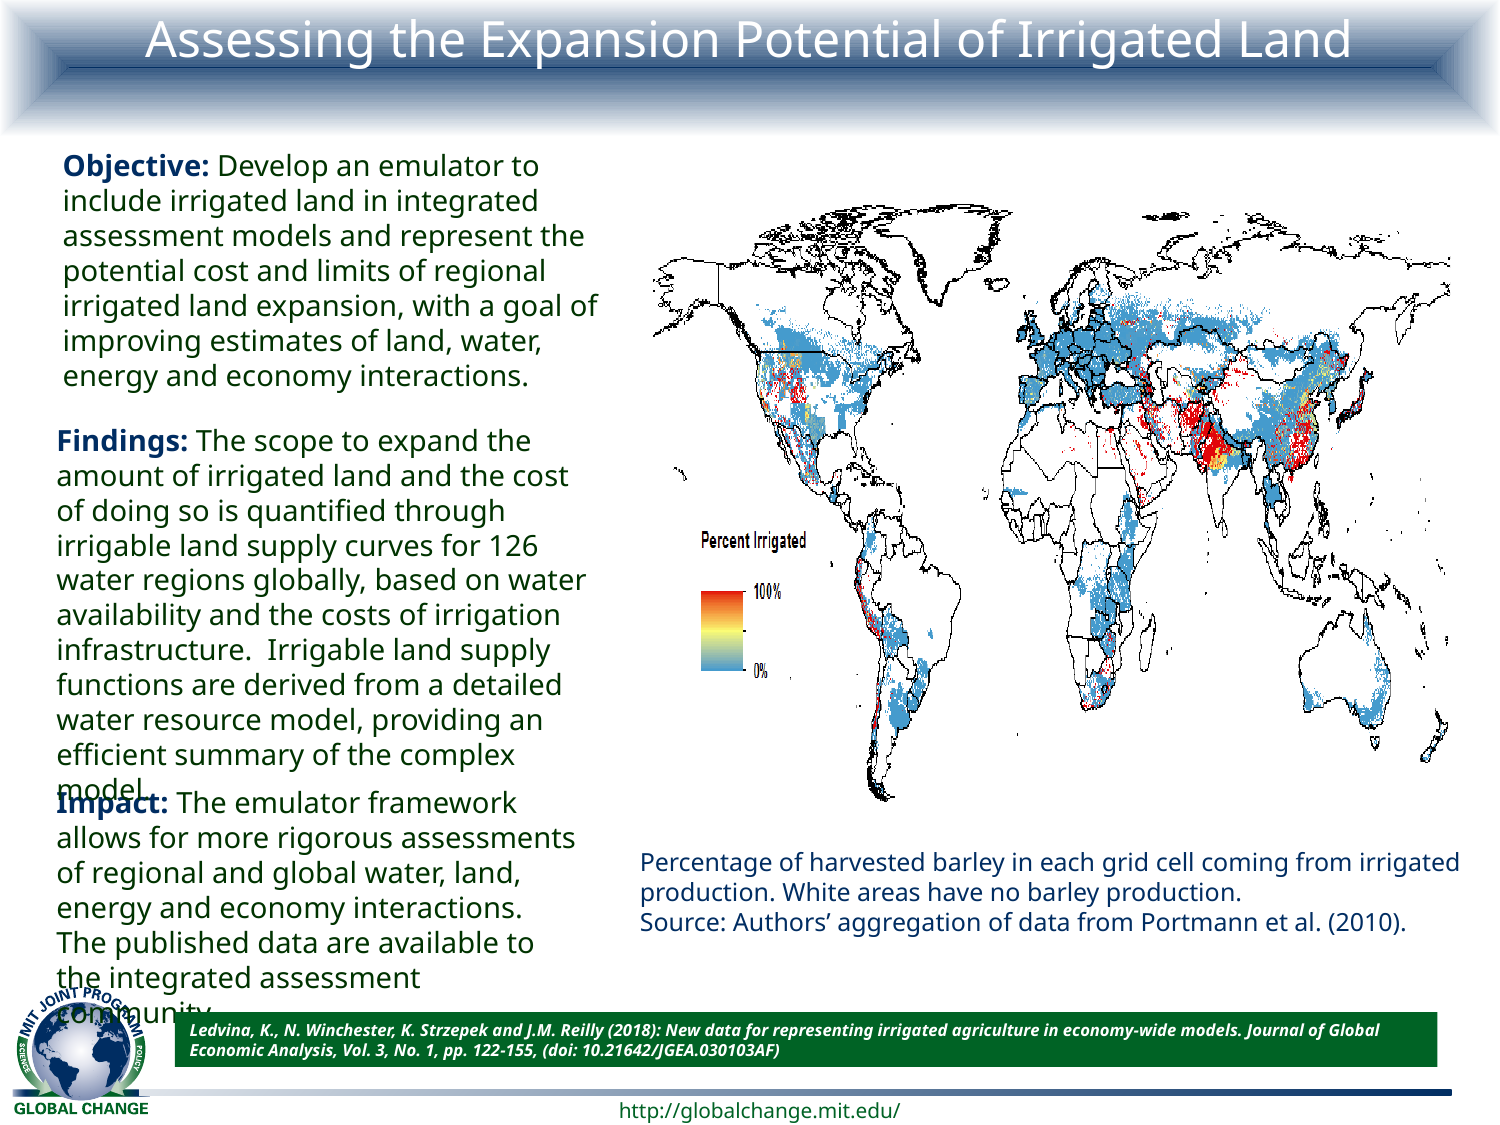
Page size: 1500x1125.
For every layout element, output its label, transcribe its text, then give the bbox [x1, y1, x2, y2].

text_box Ledvina, K., N. Winchester, K. Strzepek and J.M. Reilly (2018): New data for representing irrigated agriculture in economy-wide models. Journal of Global Economic Analysis, Vol. 3, No. 1, pp. 122-155, (doi: 10.21642/JGEA.030103AF) [174, 1012, 1438, 1067]
text_box Objective: Develop an emulator to include irrigated land in integrated assessment models and represent the potential cost and limits of regional irrigated land expansion, with a goal of improving estimates of land, water, energy and economy interactions. [47, 140, 615, 400]
title Assessing the Expansion Potential of Irrigated Land [0, 0, 1500, 105]
picture [652, 194, 1451, 808]
text_box Percentage of harvested barley in each grid cell coming from irrigated production. White areas have no barley production. Source: Authors’ aggregation of data from Portmann et al. (2010). [624, 719, 1479, 944]
text_box Findings: The scope to expand the amount of irrigated land and the cost of doing so is quantified through irrigable land supply curves for 126 water regions globally, based on water availability and the costs of irrigation infrastructure. Irrigable land supply functions are derived from a detailed water resource model, providing an efficient summary of the complex model. [41, 414, 611, 814]
text_box Impact: The emulator framework allows for more rigorous assessments of regional and global water, land, energy and economy interactions. The published data are available to the integrated assessment community. [41, 814, 592, 1037]
